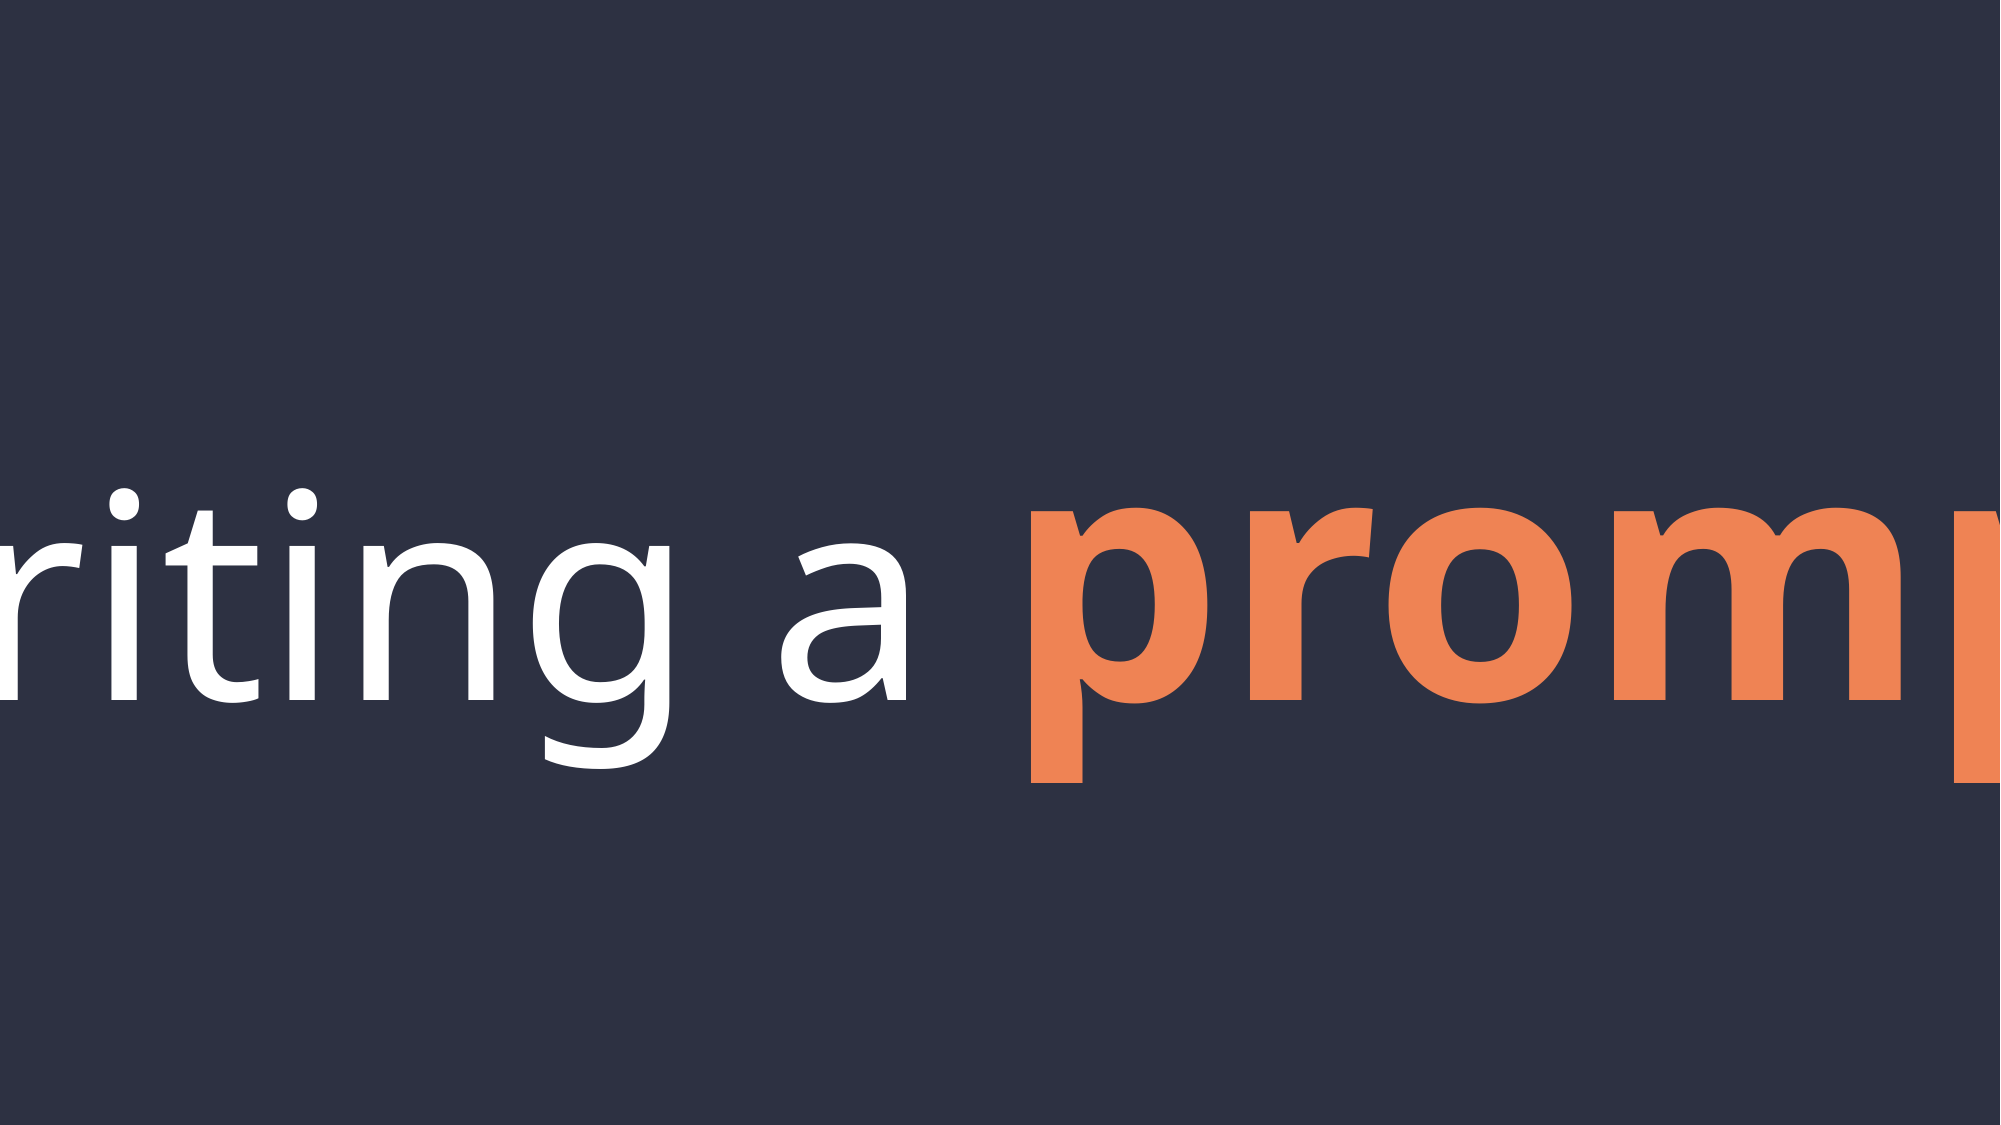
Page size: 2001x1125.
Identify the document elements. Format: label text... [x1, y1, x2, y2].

text_box Writing a prompt [0, 347, 2000, 778]
